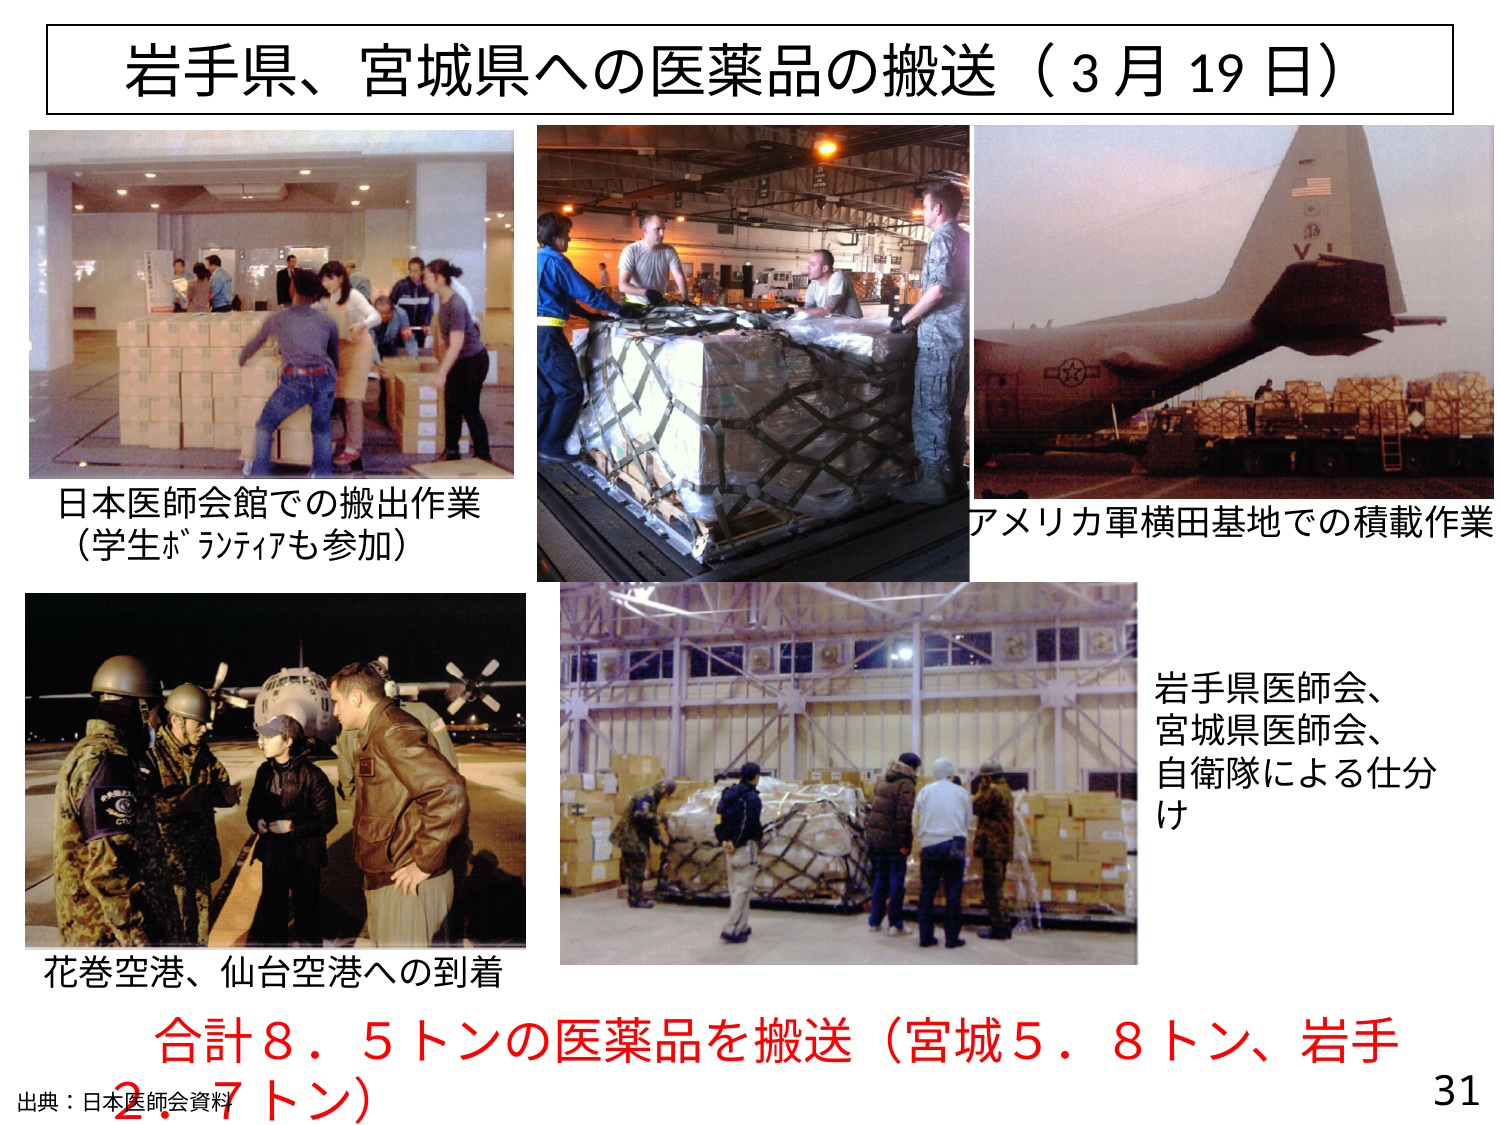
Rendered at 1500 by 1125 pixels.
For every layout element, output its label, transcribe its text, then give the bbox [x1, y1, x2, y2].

text_box 花巻空港、仙台空港への到着 [28, 957, 520, 1001]
text_box 日本医師会館での搬出作業 （学生ﾎﾞﾗﾝﾃｨｱも参加） [41, 487, 497, 574]
picture [29, 130, 514, 480]
text_box 岩手県医師会、 宮城県医師会、 自衛隊による仕分け [1144, 658, 1483, 843]
text_box アメリカ軍横田基地での積載作業 [974, 493, 1500, 551]
slide_number 30 [1147, 1062, 1498, 1122]
picture [537, 125, 1140, 965]
picture [974, 125, 1494, 499]
picture [25, 593, 526, 951]
text_box 合計８．５トンの医薬品を搬送（宮城５．８トン、岩手２．７トン） [88, 1002, 1447, 1125]
text_box 出典：日本医師会資料 [1, 1080, 616, 1122]
text_box 岩手県、宮城県への医薬品の搬送（3月19日） [46, 25, 1454, 114]
